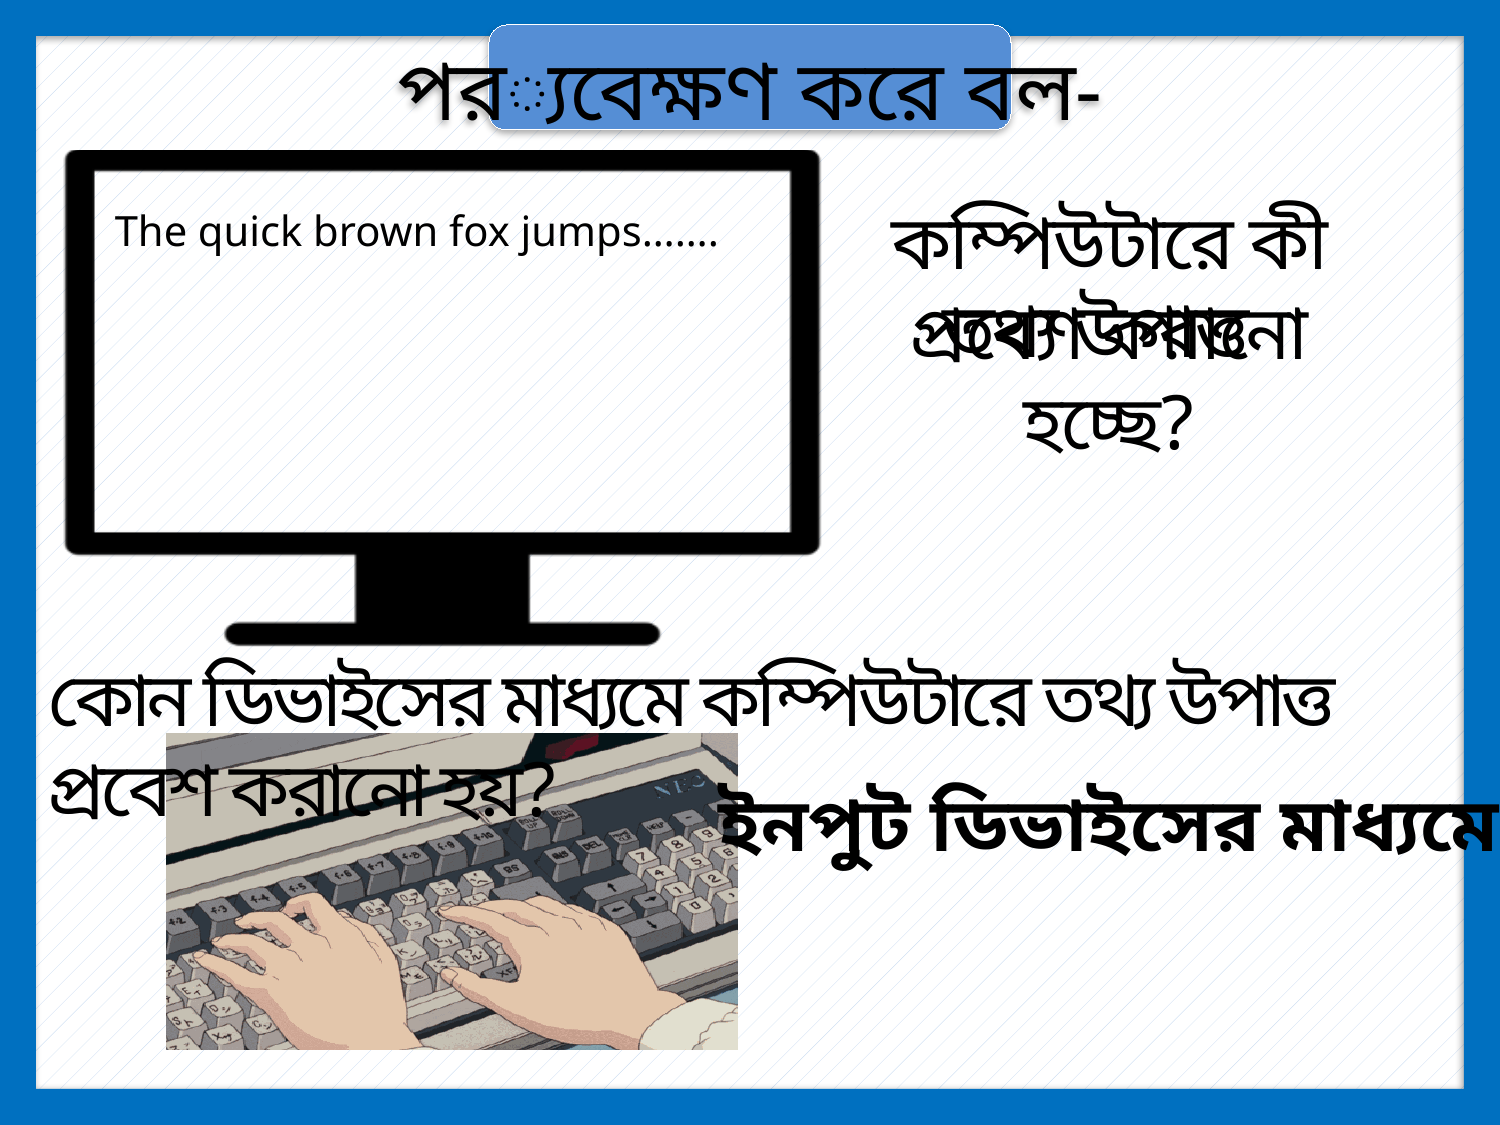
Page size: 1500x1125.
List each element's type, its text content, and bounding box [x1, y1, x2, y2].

text_box কোন ডিভাইসের মাধ্যমে কম্পিউটারে তথ্য উপাত্ত প্রবেশ করানো হয়? [34, 643, 1496, 839]
picture [61, 149, 826, 663]
picture [165, 733, 738, 1051]
text_box কম্পিউটারে কী প্রবেশ করানো হচ্ছে? [830, 187, 1413, 473]
text_box ইনপুট ডিভাইসের মাধ্যমে [743, 768, 1500, 874]
text_box পর্যবেক্ষণ করে বল- [488, 24, 1012, 130]
